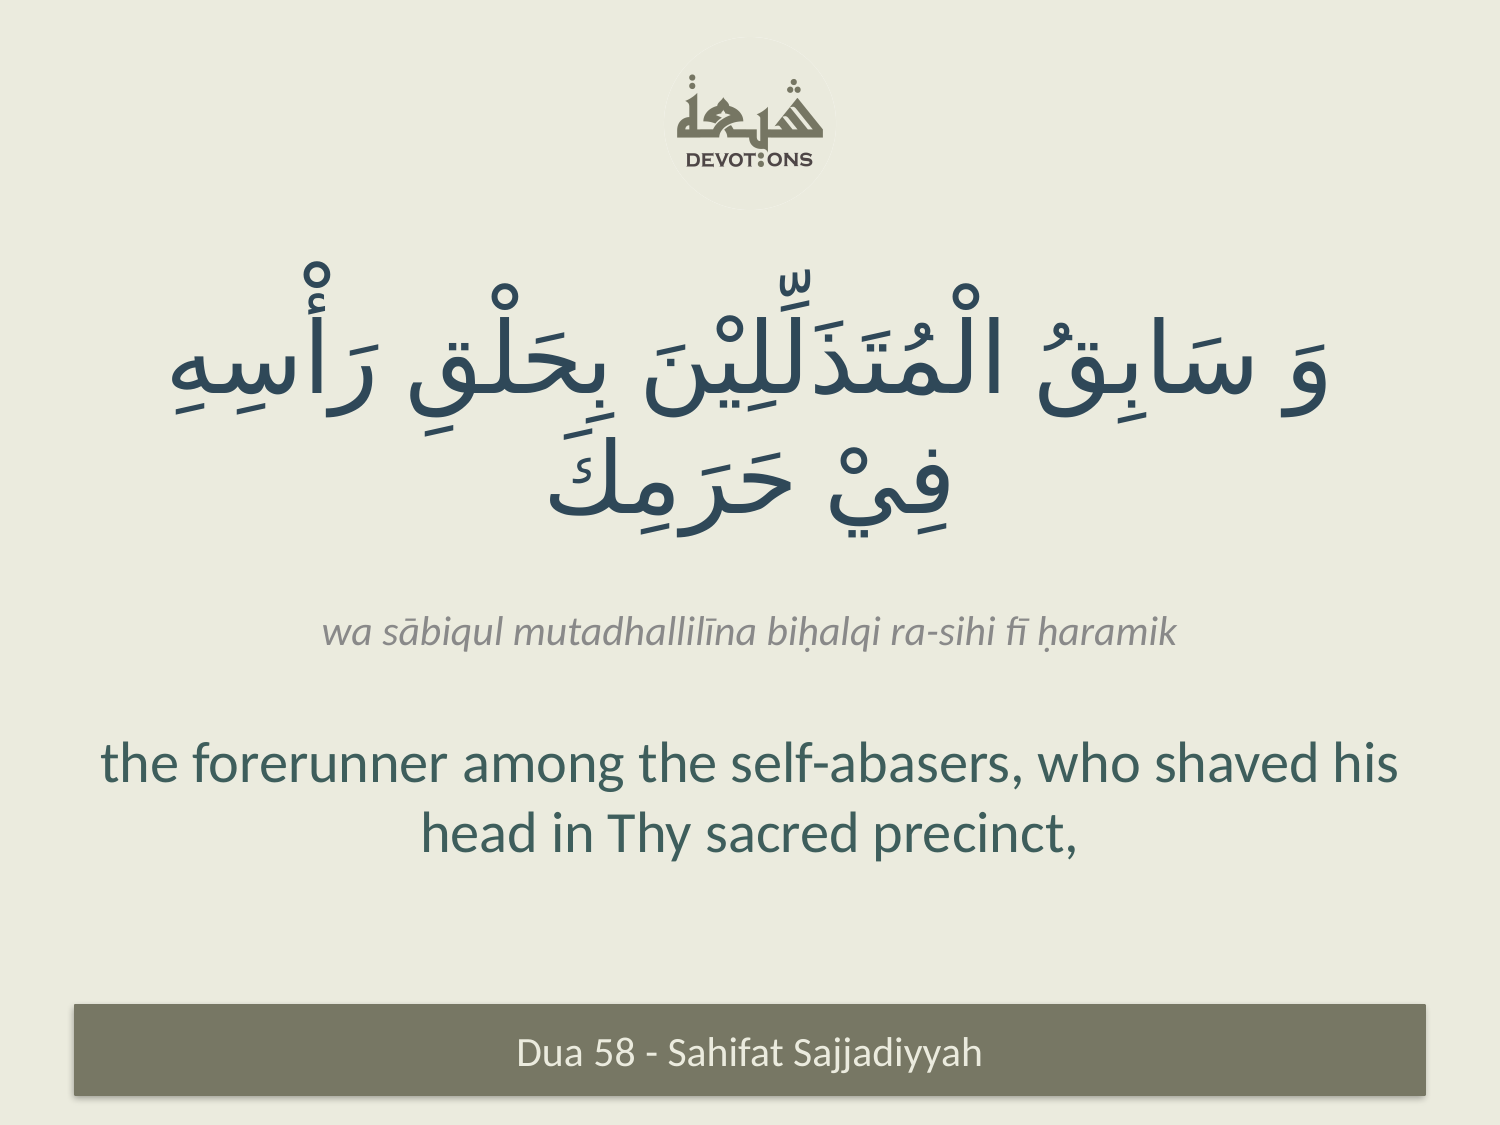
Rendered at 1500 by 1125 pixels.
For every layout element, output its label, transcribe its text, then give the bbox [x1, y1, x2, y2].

text_box [74, 1004, 1426, 1096]
text_box Dua 58 - Sahifat Sajjadiyyah [501, 1017, 999, 1083]
picture [656, 29, 844, 218]
text_box وَ سَابِقُ الْمُتَذَلِّلِيْنَ بِحَلْقِ رَأْسِهِ فِيْ حَرَمِكَ wa sābiqul mutadhallilīna biḥalqi ra-sihi fī ḥaramik the forerunner among the self-abasers, who shaved his head in Thy sacred precinct, [74, 286, 1425, 871]
